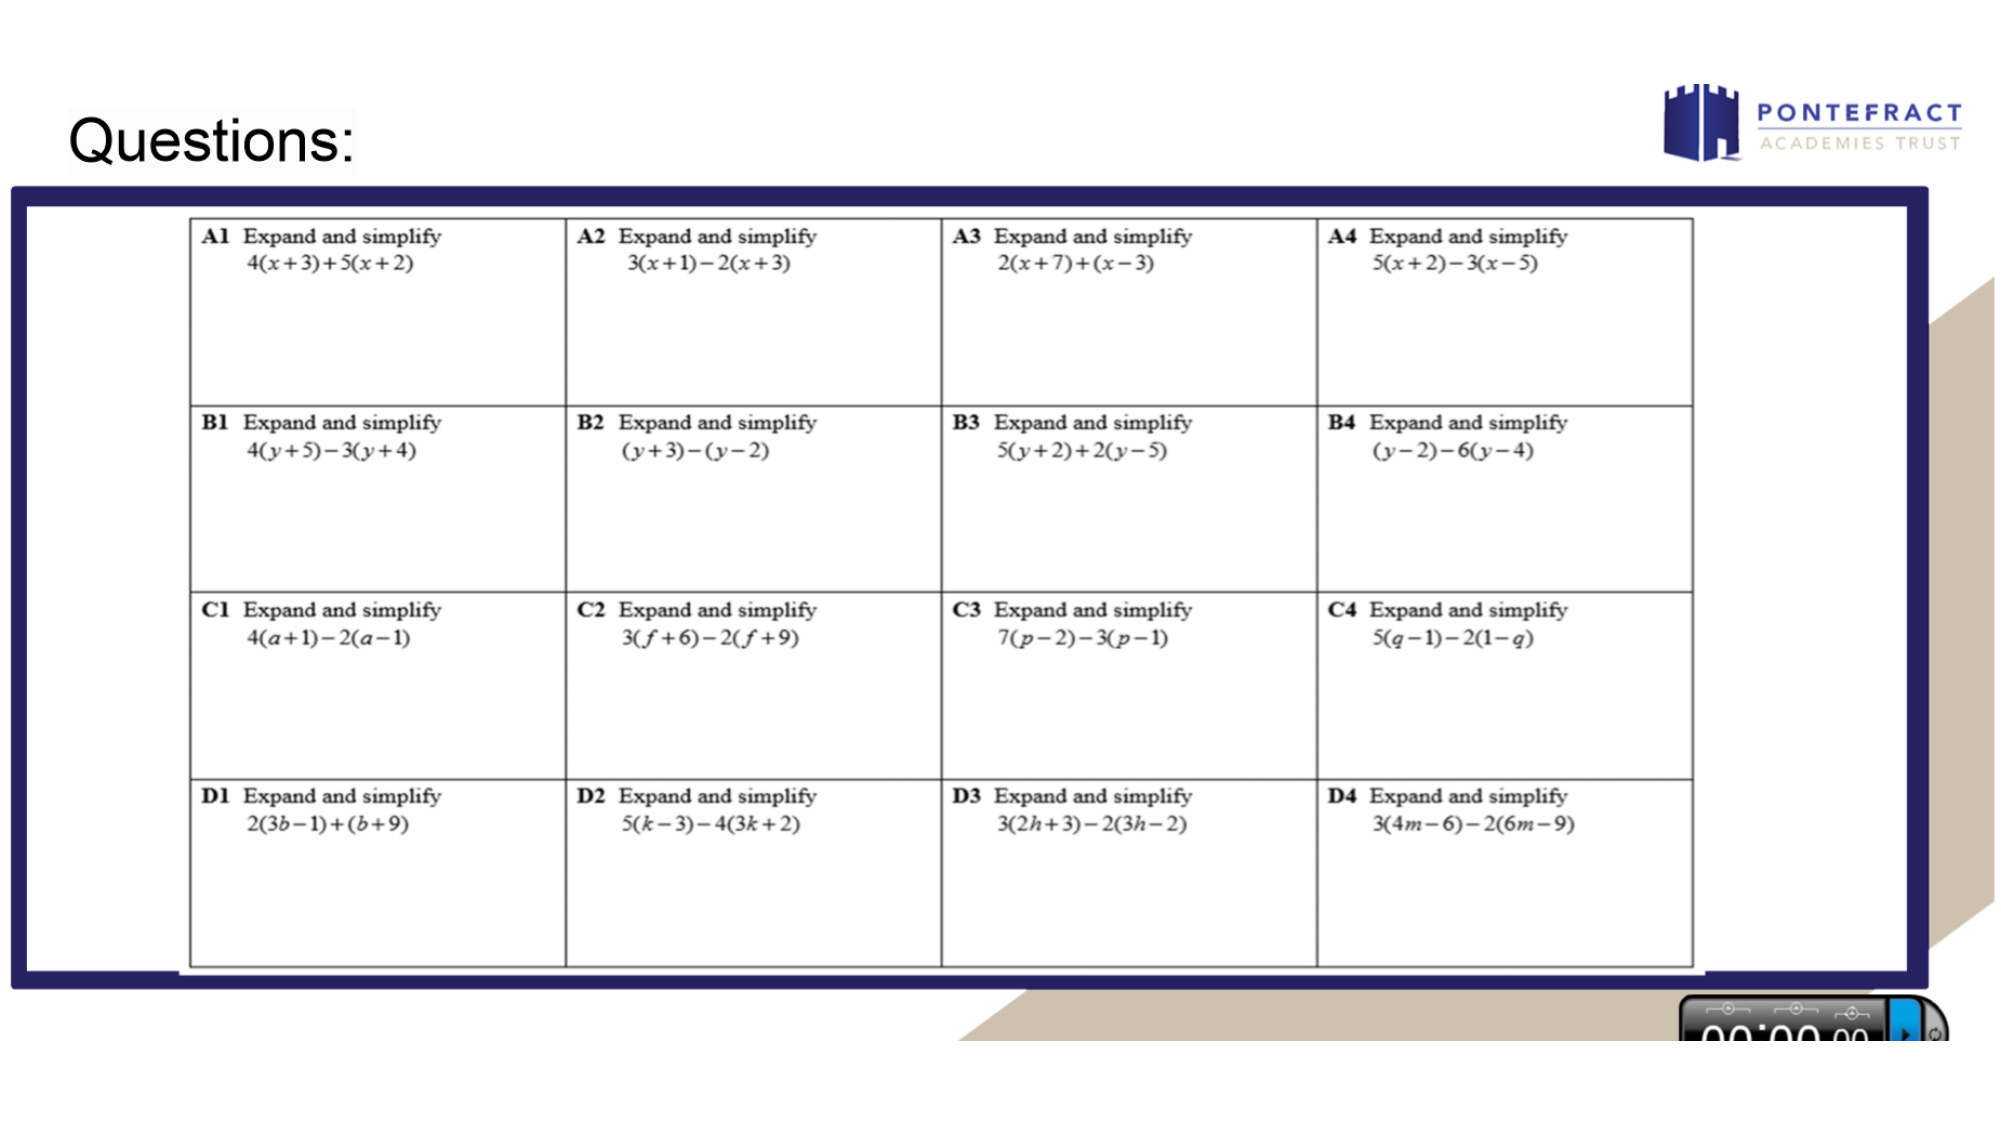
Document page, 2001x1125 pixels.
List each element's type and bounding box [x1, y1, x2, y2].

picture [0, 84, 2000, 1041]
